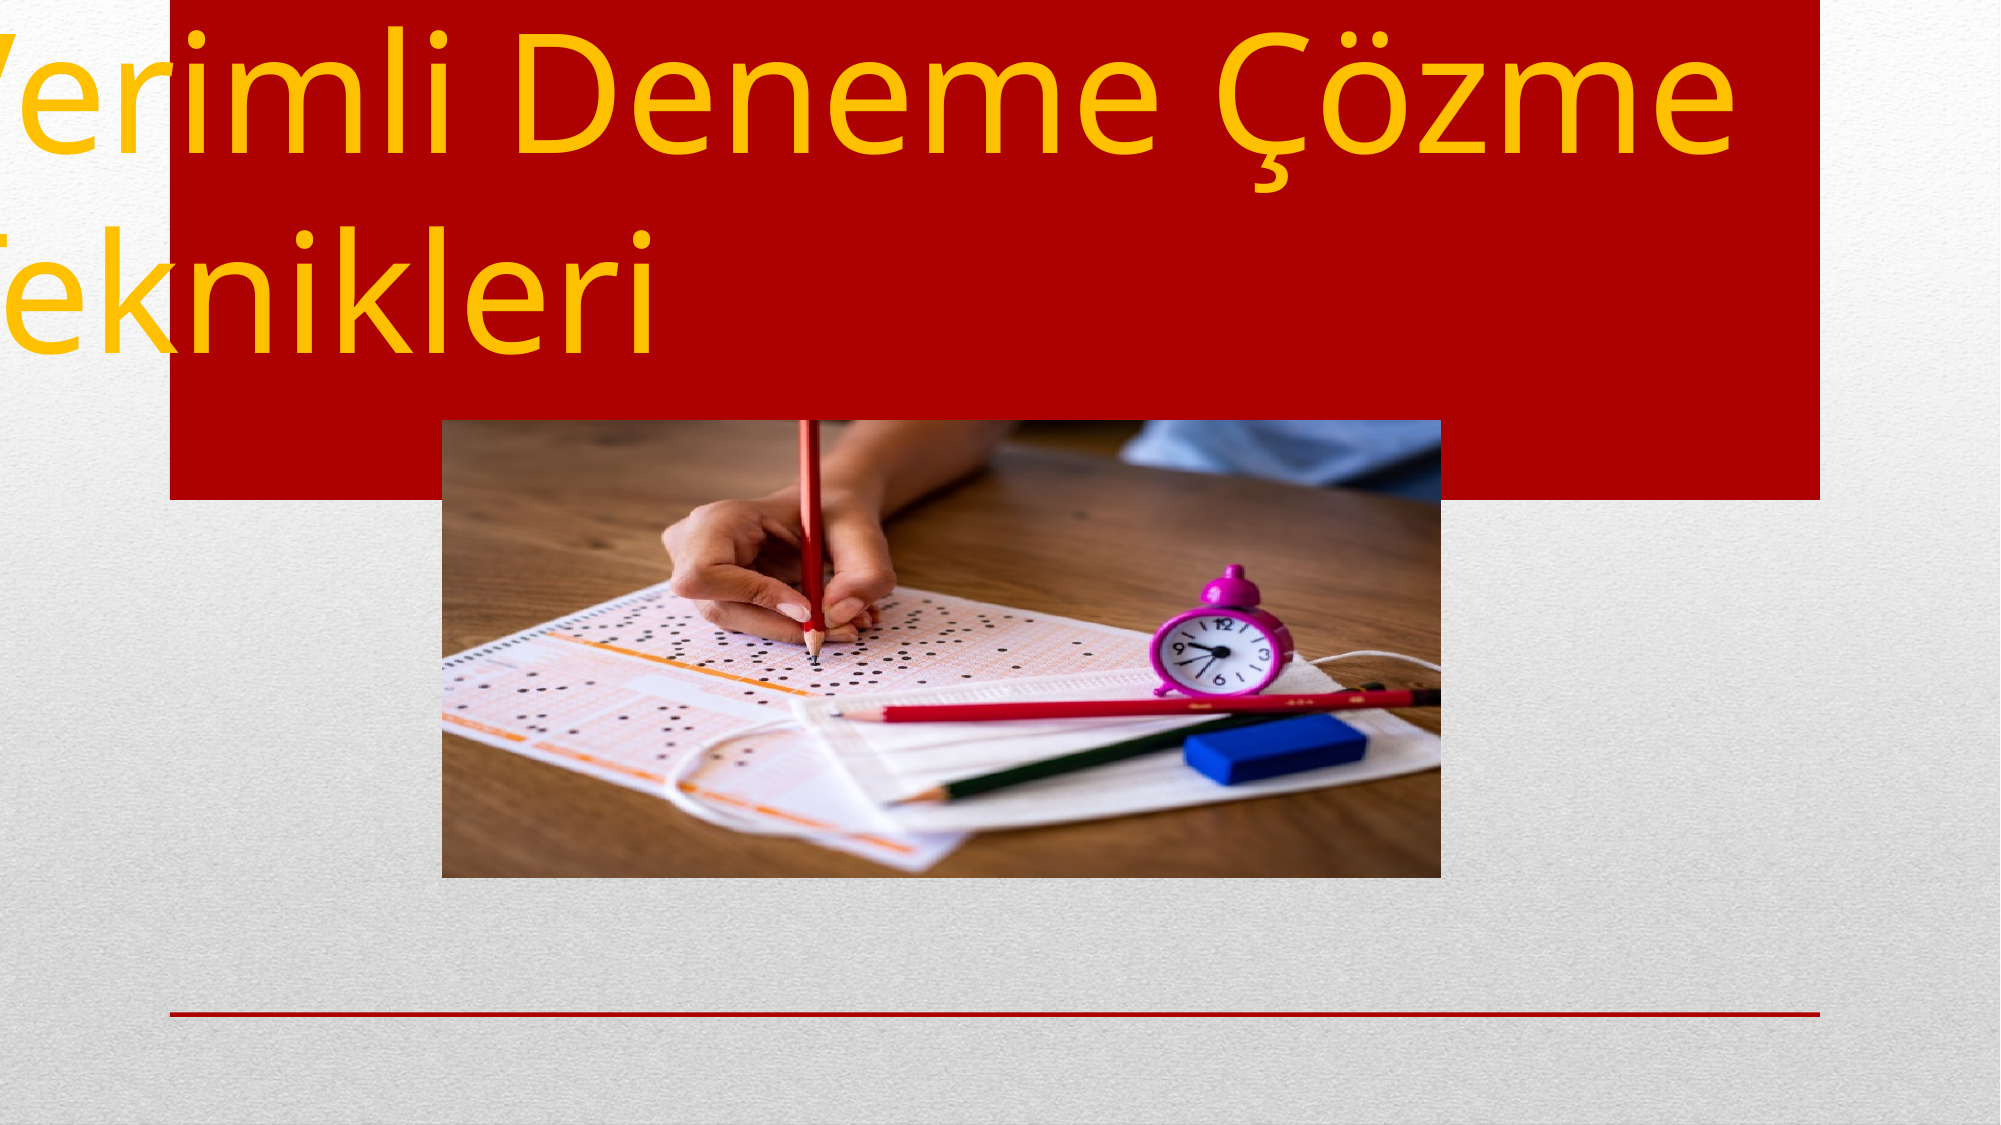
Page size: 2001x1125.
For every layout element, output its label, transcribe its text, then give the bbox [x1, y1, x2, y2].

picture [441, 420, 1442, 879]
title Verimli Deneme Çözme Teknikleri [0, 53, 1982, 394]
